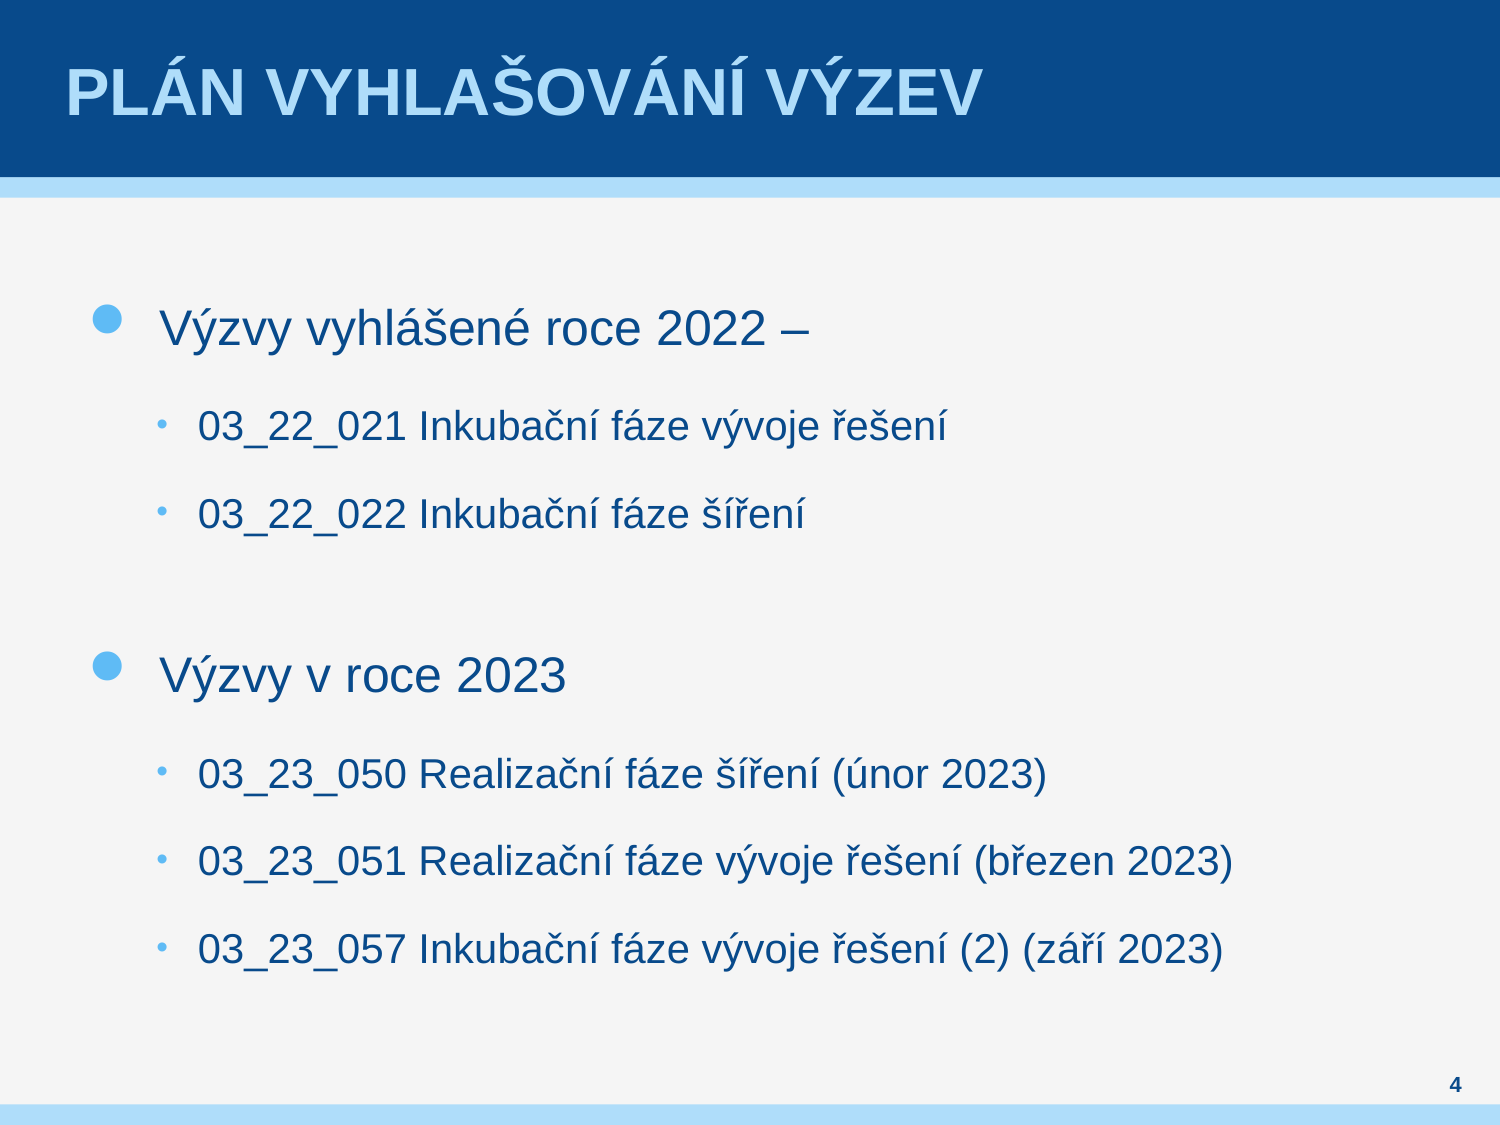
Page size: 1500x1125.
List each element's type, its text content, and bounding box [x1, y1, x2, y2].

title Plán vyhlašování výzev [59, 0, 1441, 178]
slide_number 4 [1417, 1068, 1495, 1099]
list Výzvy vyhlášené roce 2022 – 03_22_021 Inkubační fáze vývoje řešení 03_22_022 Inkubační fáze šíření Výzvy v roce 2023 03_23_050 Realizační fáze šíření (únor 2023) 03_23_051 Realizační fáze vývoje řešení (březen 2023) 03_23_057 Inkubační fáze vývoje řešení (2) (září 2023) [88, 295, 1412, 1004]
